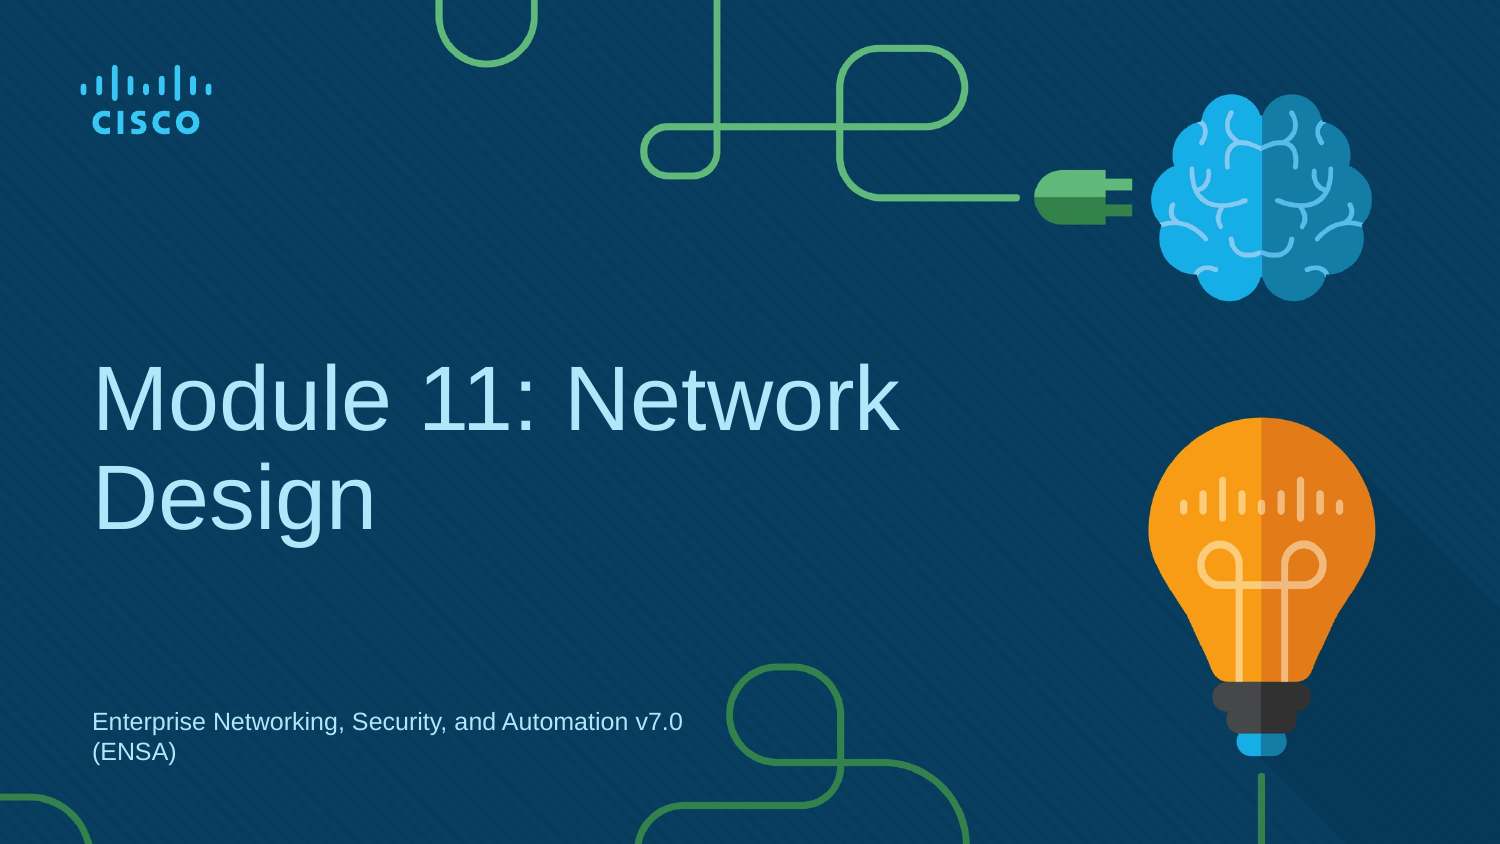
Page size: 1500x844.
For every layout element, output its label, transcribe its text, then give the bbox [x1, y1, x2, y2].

picture [0, 0, 1500, 844]
subtitle Enterprise Networking, Security, and Automation v7.0 (ENSA) [77, 624, 750, 773]
title Module 11: Network Design [77, 380, 1170, 558]
